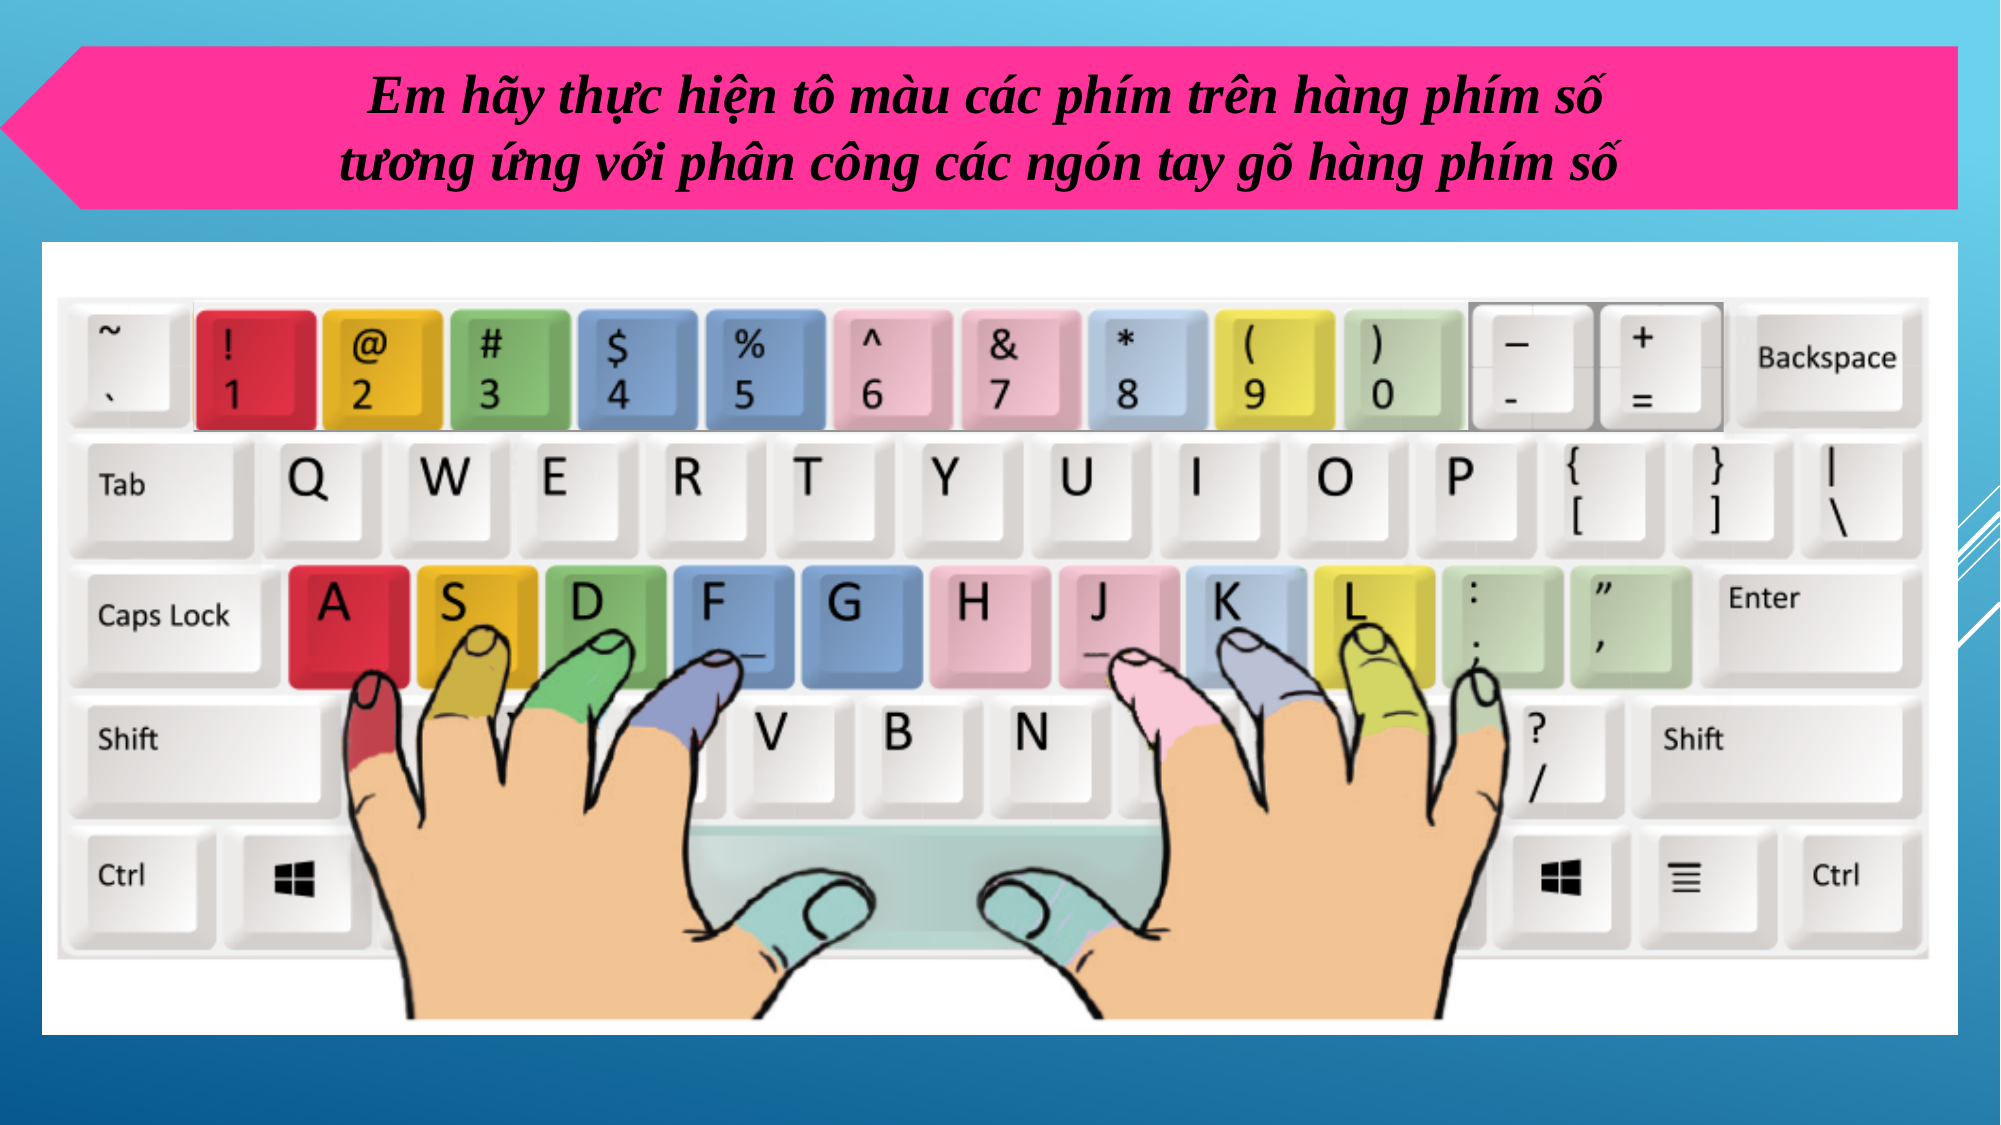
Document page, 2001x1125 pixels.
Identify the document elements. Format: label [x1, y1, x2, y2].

text_box [41, 241, 1959, 1035]
text_box [0, 46, 1959, 210]
picture [193, 300, 1469, 430]
